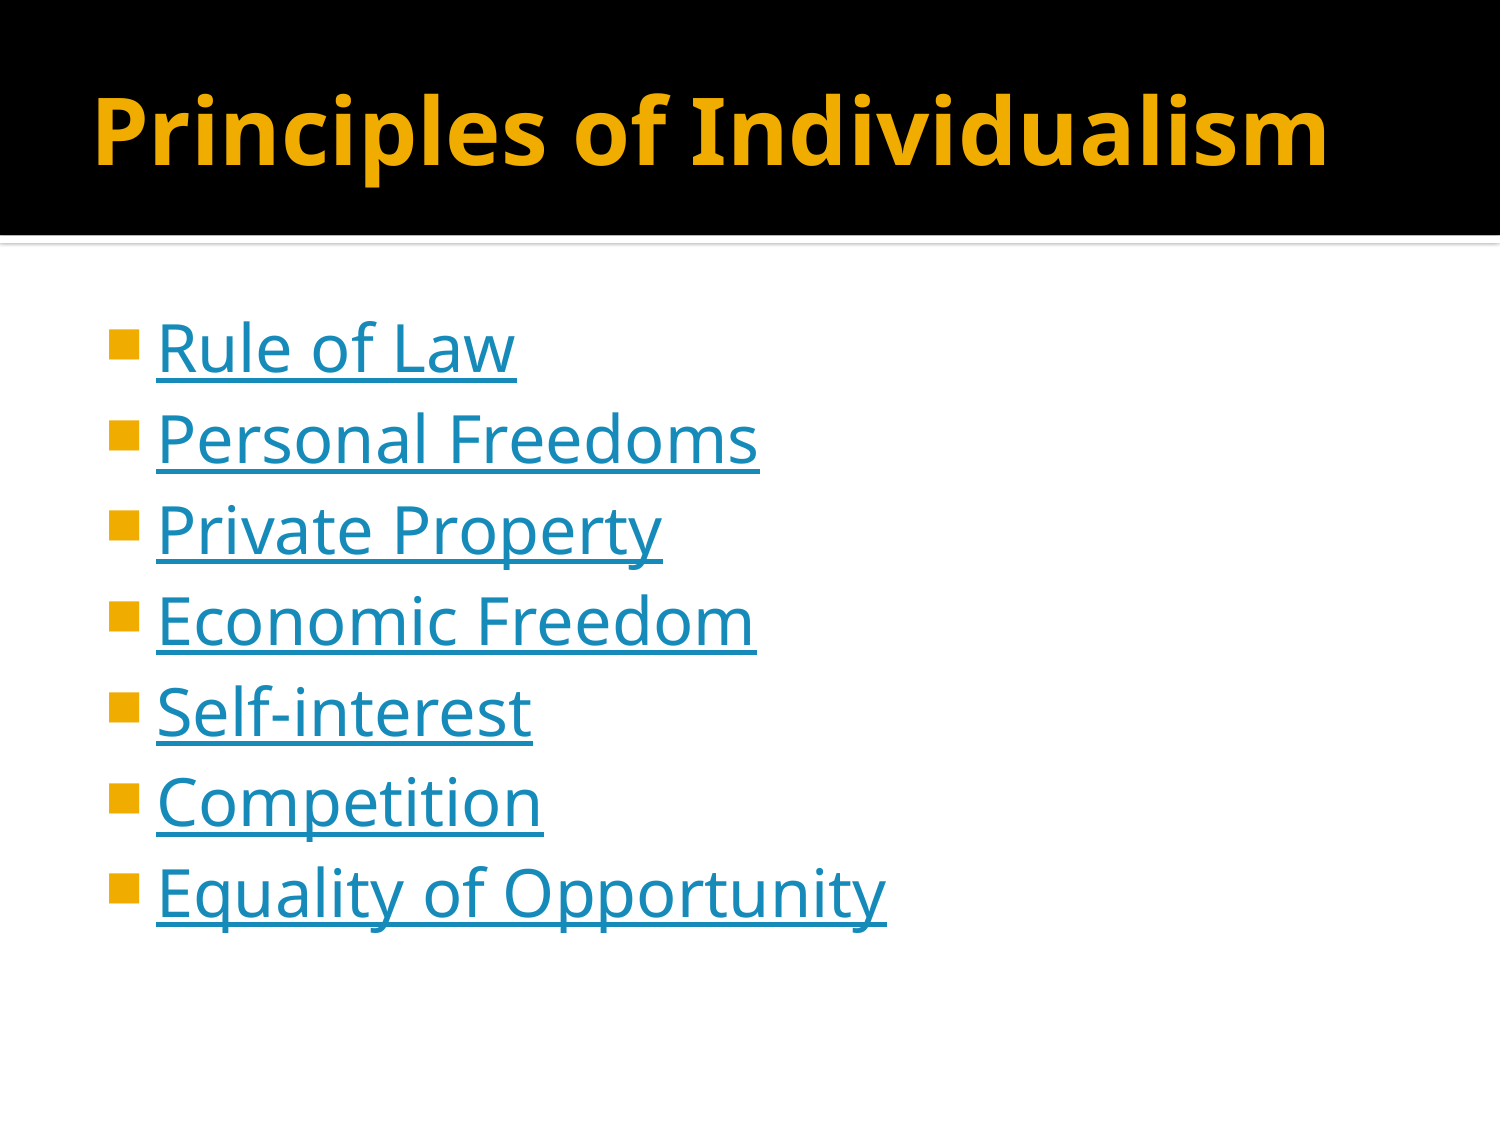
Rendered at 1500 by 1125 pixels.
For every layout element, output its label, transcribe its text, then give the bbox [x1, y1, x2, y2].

title Principles of Individualism [75, 25, 1425, 231]
list Rule of Law Personal Freedoms Private Property Economic Freedom Self-interest Competition Equality of Opportunity [75, 291, 1425, 1050]
